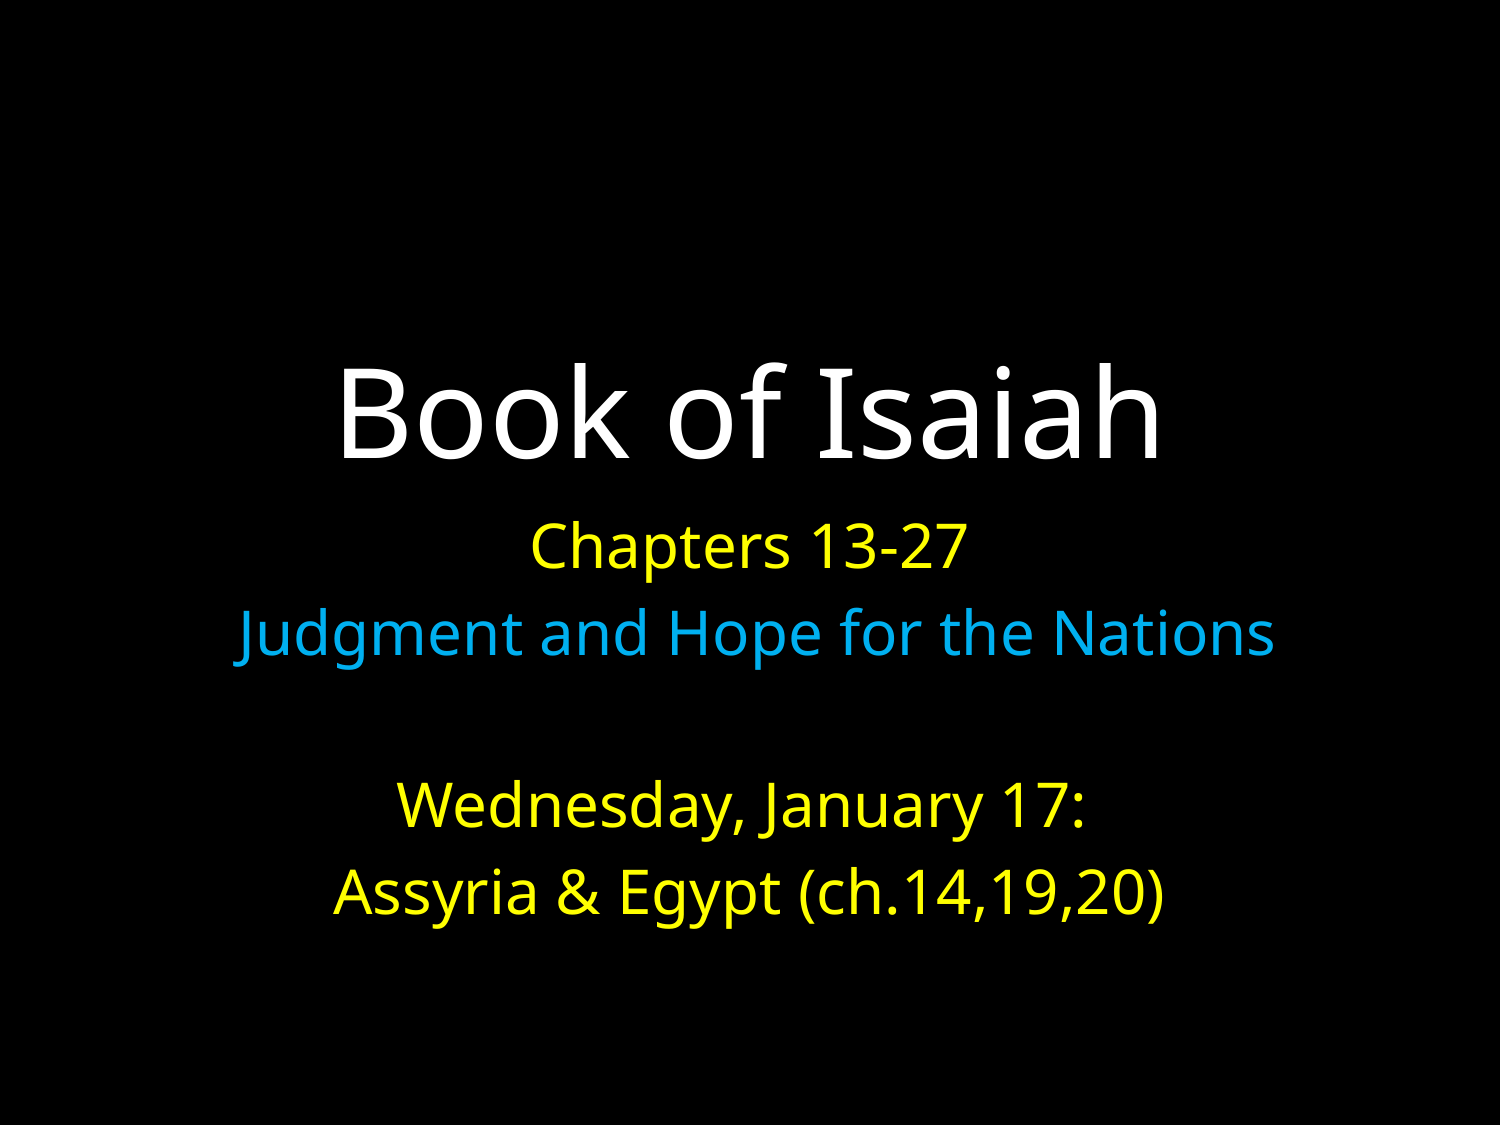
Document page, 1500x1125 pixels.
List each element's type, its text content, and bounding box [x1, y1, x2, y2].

subtitle Chapters 13-27 Judgment and Hope for the Nations Wednesday, January 17: Assyria & Egypt (ch.14,19,20) [187, 507, 1313, 976]
title Book of Isaiah [112, 100, 1388, 493]
